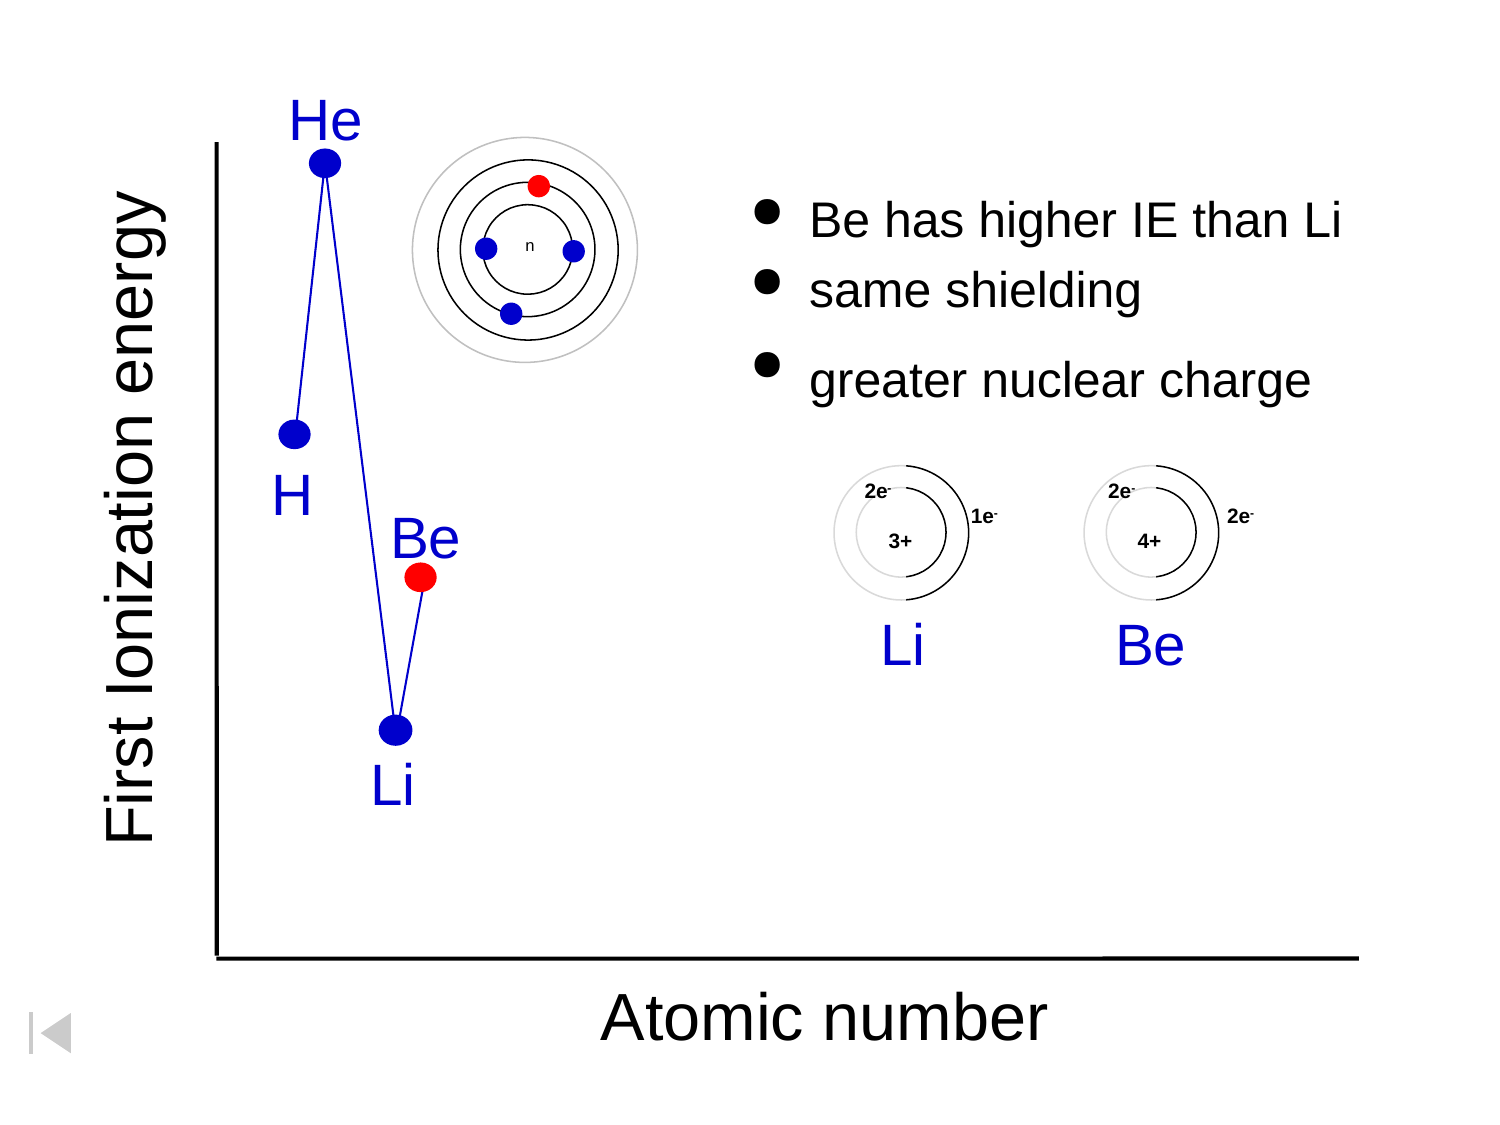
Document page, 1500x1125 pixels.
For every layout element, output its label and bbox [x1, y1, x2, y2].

text_box [0, 1003, 100, 1063]
text_box [585, 966, 1071, 1062]
text_box [737, 179, 1450, 855]
text_box [256, 75, 516, 825]
text_box [412, 137, 638, 363]
text_box [78, 169, 174, 862]
